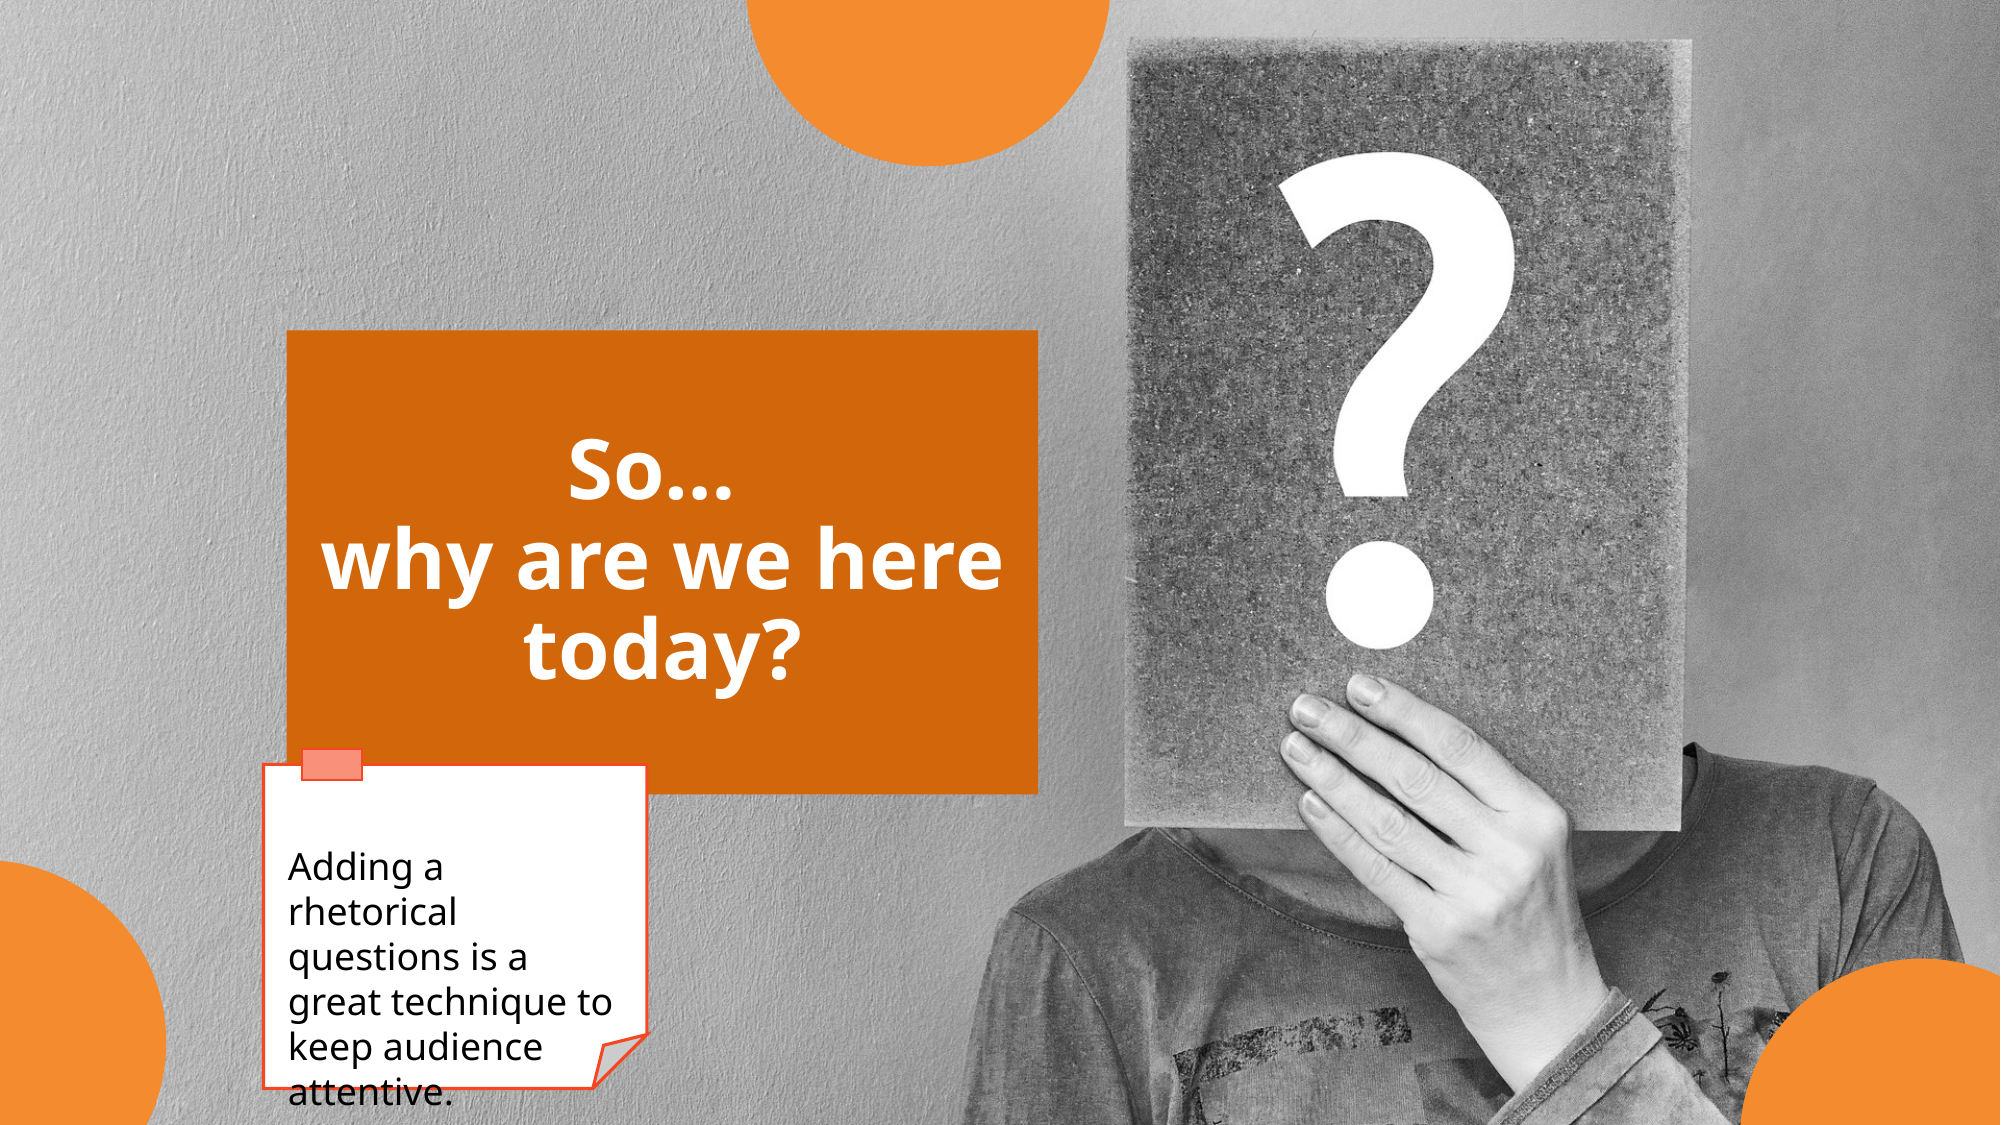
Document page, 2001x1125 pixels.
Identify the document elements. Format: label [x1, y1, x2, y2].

picture [0, 0, 2000, 1125]
text_box [263, 748, 647, 1089]
